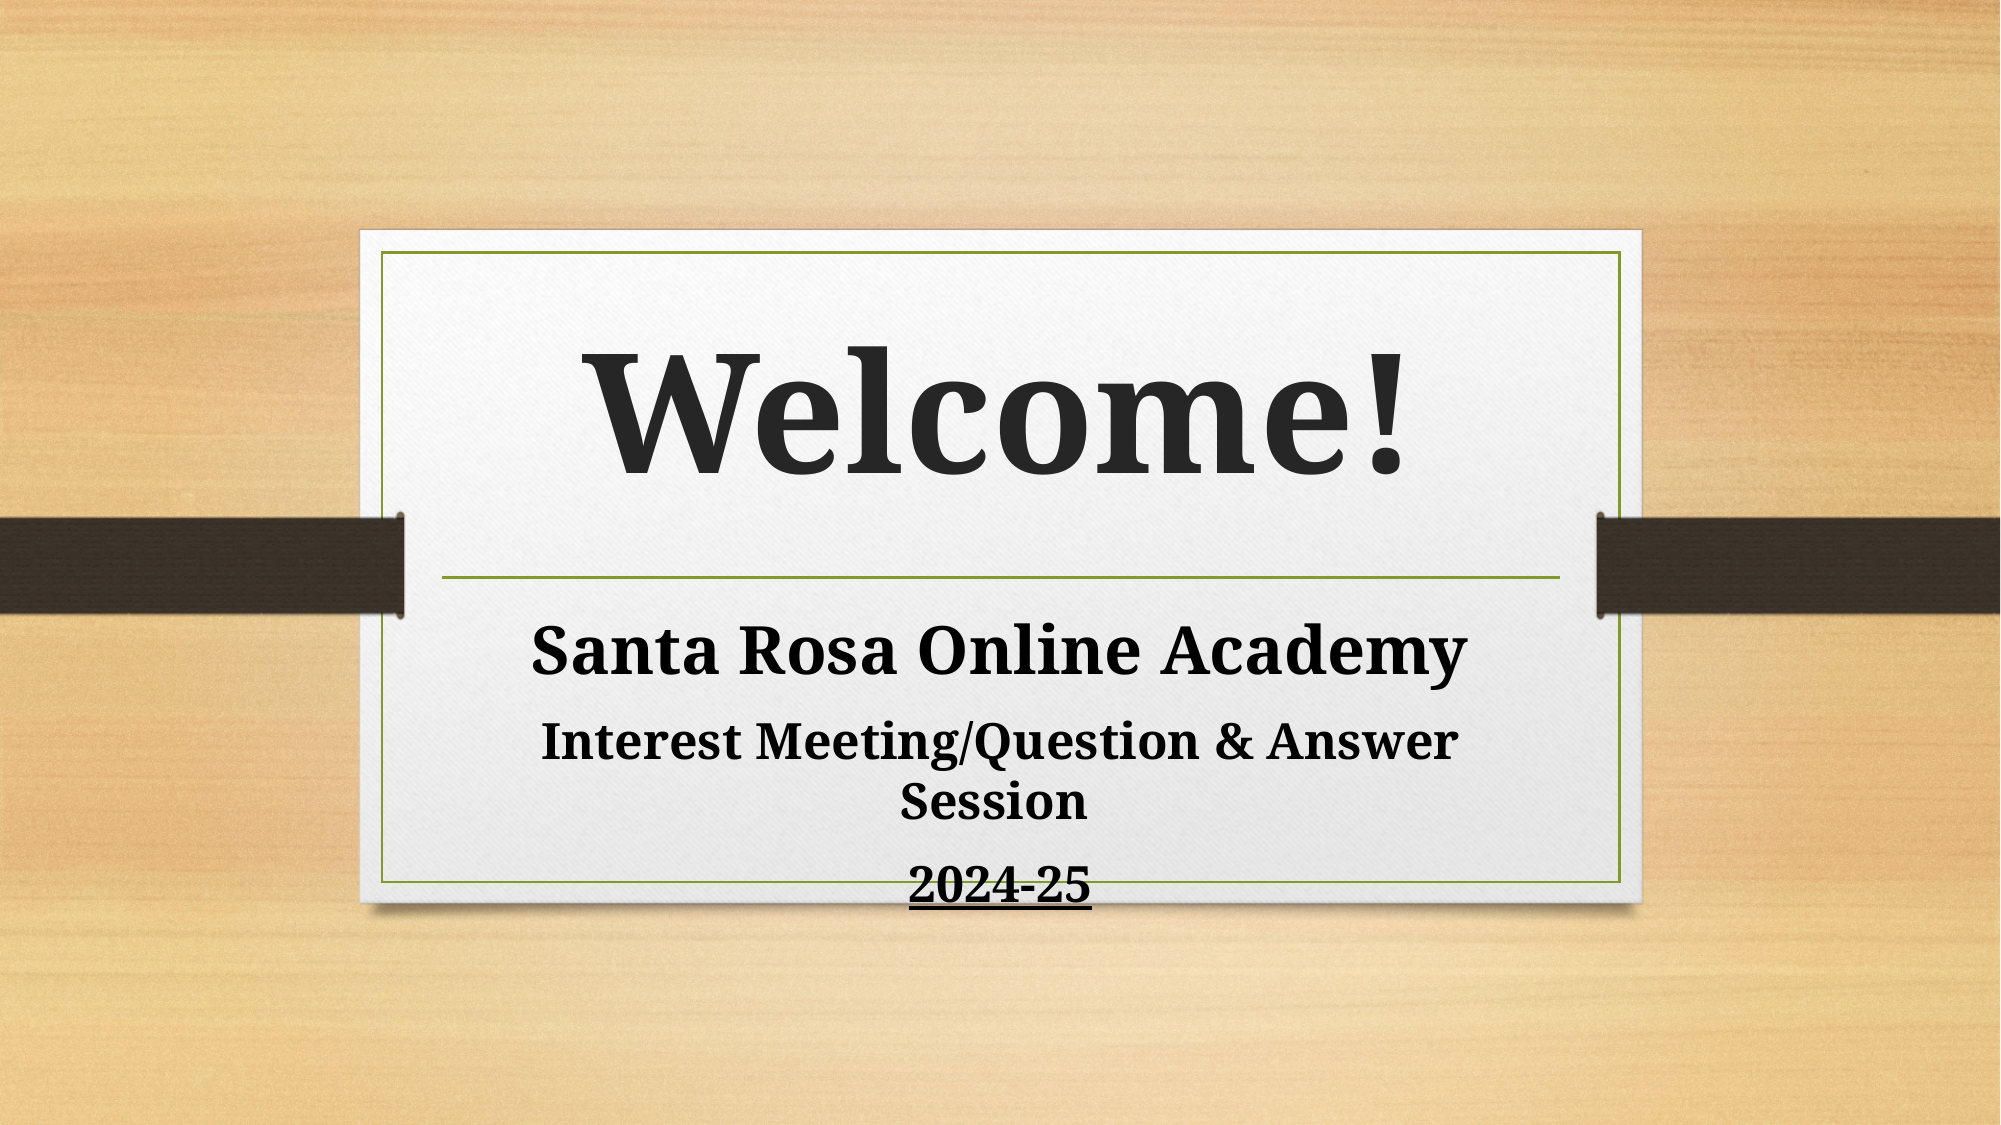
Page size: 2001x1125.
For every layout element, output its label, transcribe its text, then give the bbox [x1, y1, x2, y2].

title Welcome! [441, 306, 1560, 515]
picture [0, 0, 2001, 1125]
subtitle Santa Rosa Online Academy Interest Meeting/Question & Answer Session 2024-25 [441, 600, 1560, 833]
